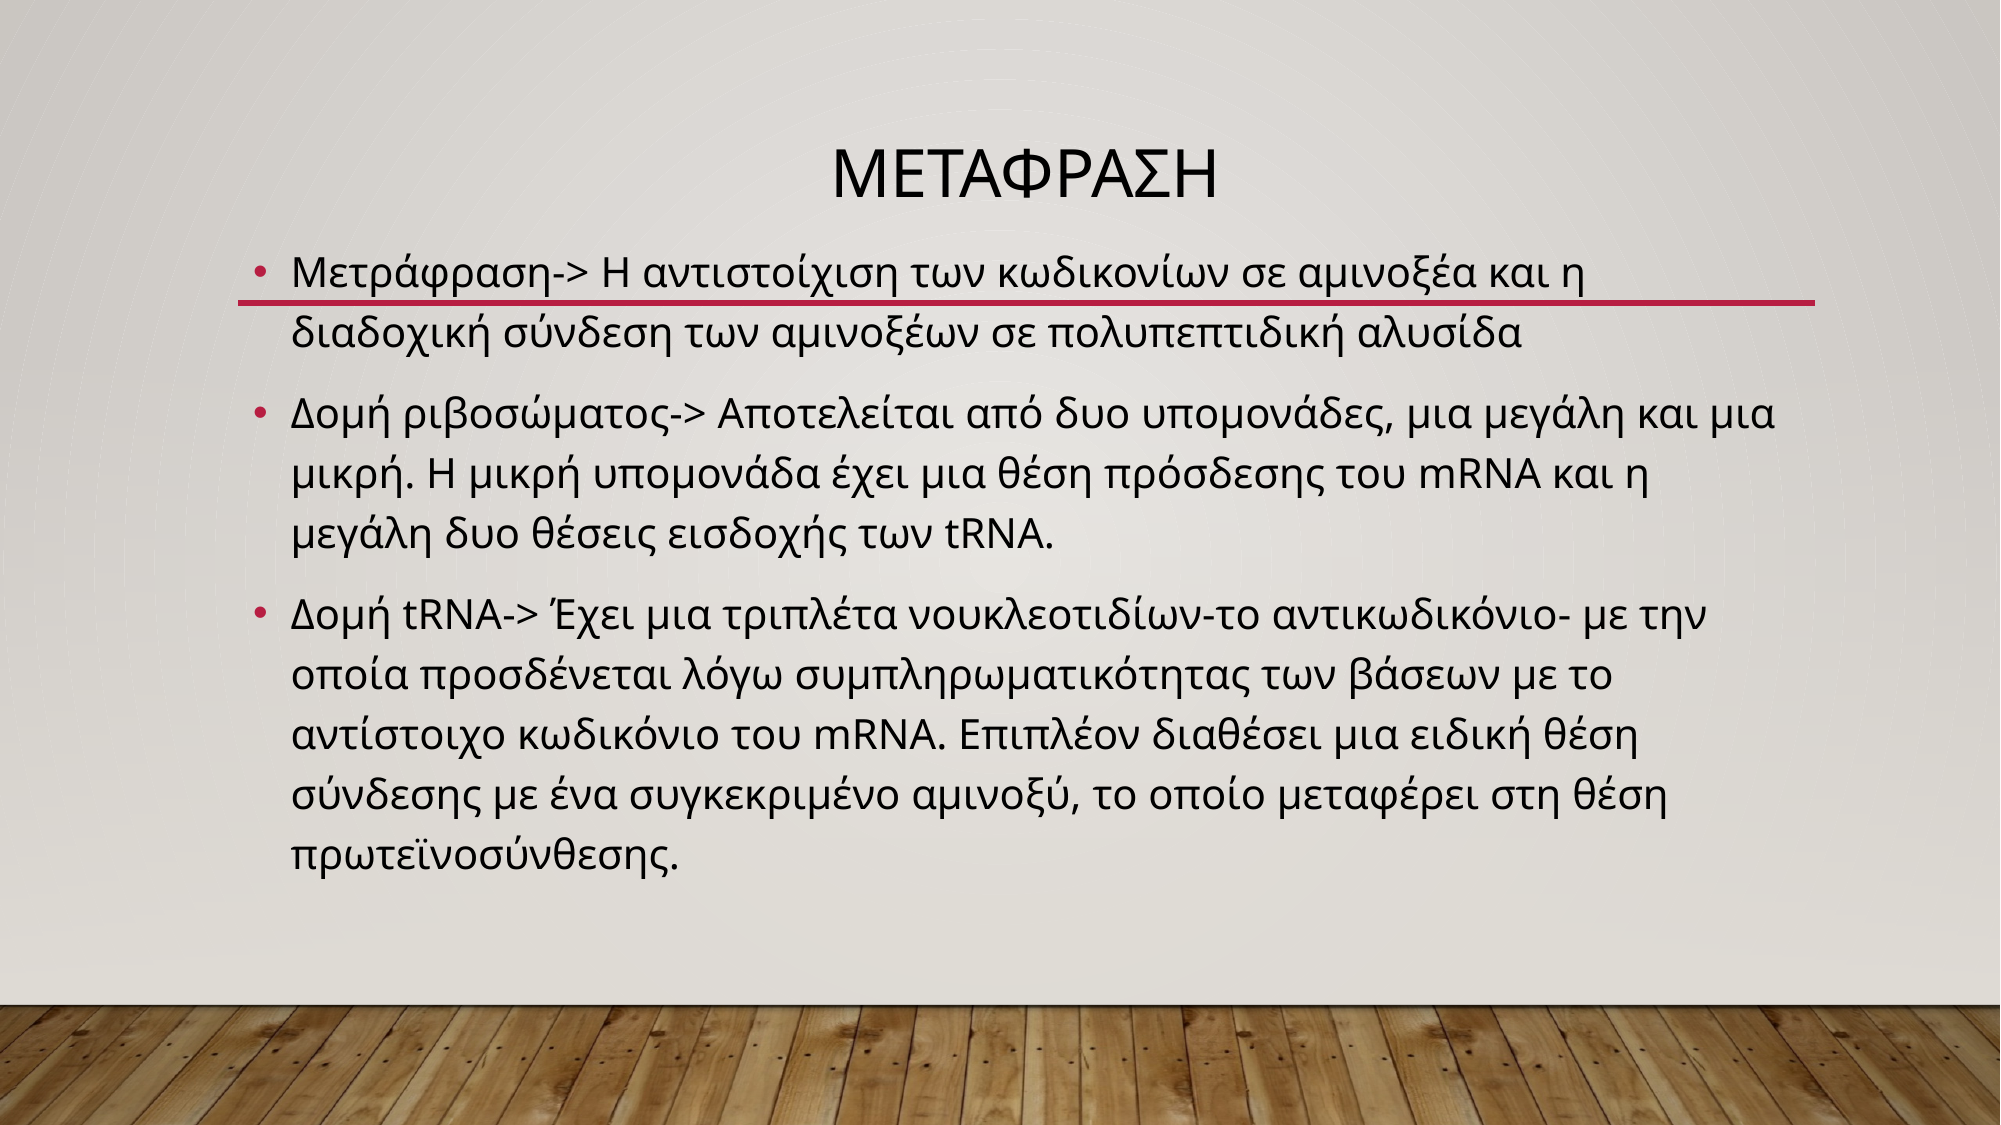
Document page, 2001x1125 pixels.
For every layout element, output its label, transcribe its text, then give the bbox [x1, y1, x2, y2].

title μεταφραση [238, 131, 1814, 228]
picture [0, 1005, 2000, 1125]
list Μετράφραση-> Η αντιστοίχιση των κωδικονίων σε αμινοξέα και η διαδοχική σύνδεση των αμινοξέων σε πολυπεπτιδική αλυσίδα Δομή ριβοσώματος-> Αποτελείται από δυο υπομονάδες, μια μεγάλη και μια μικρή. Η μικρή υπομονάδα έχει μια θέση πρόσδεσης του mRNA και η μεγάλη δυο θέσεις εισδοχής των tRNA. Δομή tRNA-> Έχει μια τριπλέτα νουκλεοτιδίων-το αντικωδικόνιο- με την οποία προσδένεται λόγω συμπληρωματικότητας των βάσεων με το αντίστοιχο κωδικόνιο του mRNA. Επιπλέον διαθέσει μια ειδική θέση σύνδεσης με ένα συγκεκριμένο αμινοξύ, το οποίο μεταφέρει στη θέση πρωτεϊνοσύνθεσης. [238, 228, 1814, 897]
